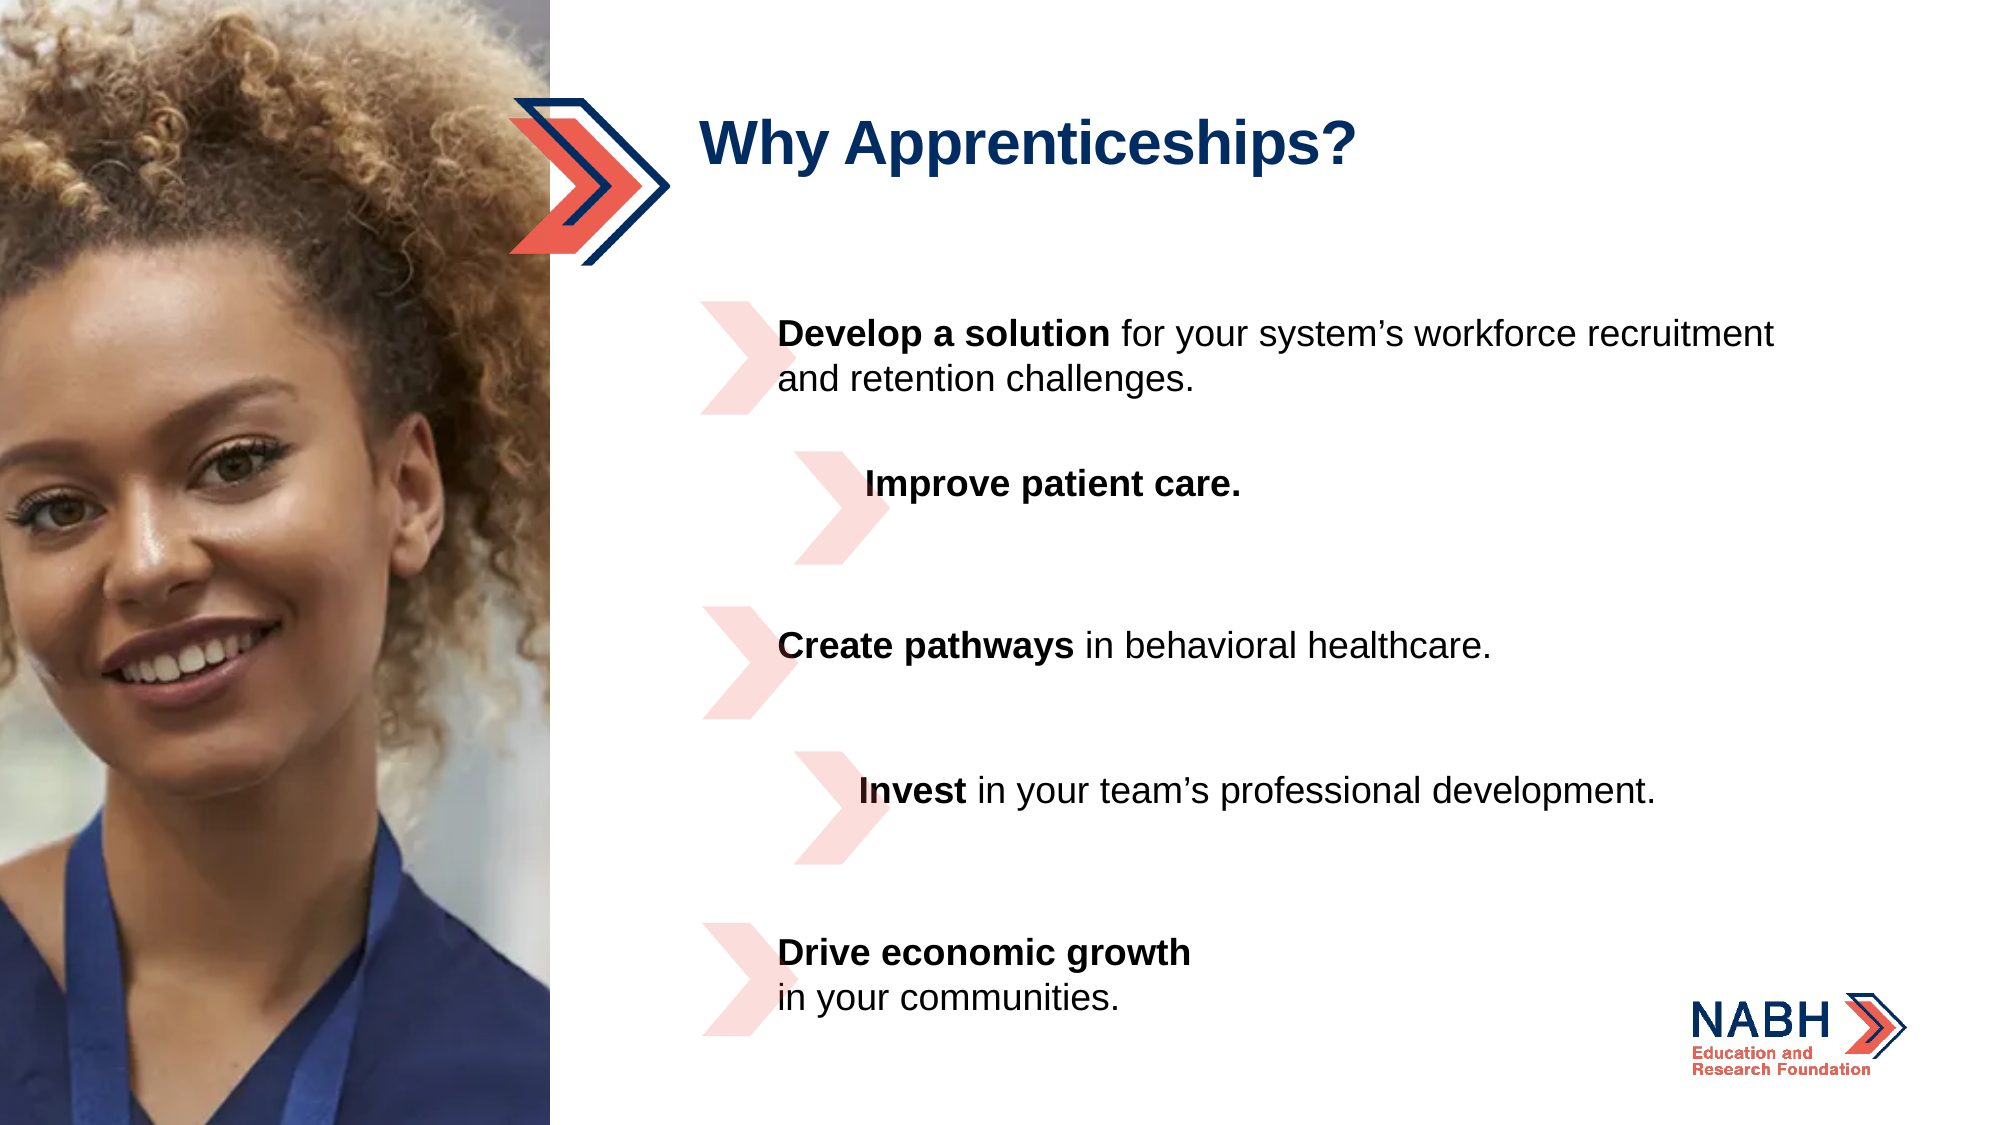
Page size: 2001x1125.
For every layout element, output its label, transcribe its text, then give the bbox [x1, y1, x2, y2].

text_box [701, 919, 1238, 1037]
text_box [793, 451, 1501, 565]
picture [1693, 993, 1907, 1075]
picture [0, 0, 671, 1125]
title Why Apprenticeships? [699, 106, 1900, 207]
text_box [701, 605, 1588, 720]
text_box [793, 751, 1819, 865]
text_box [699, 301, 1907, 415]
